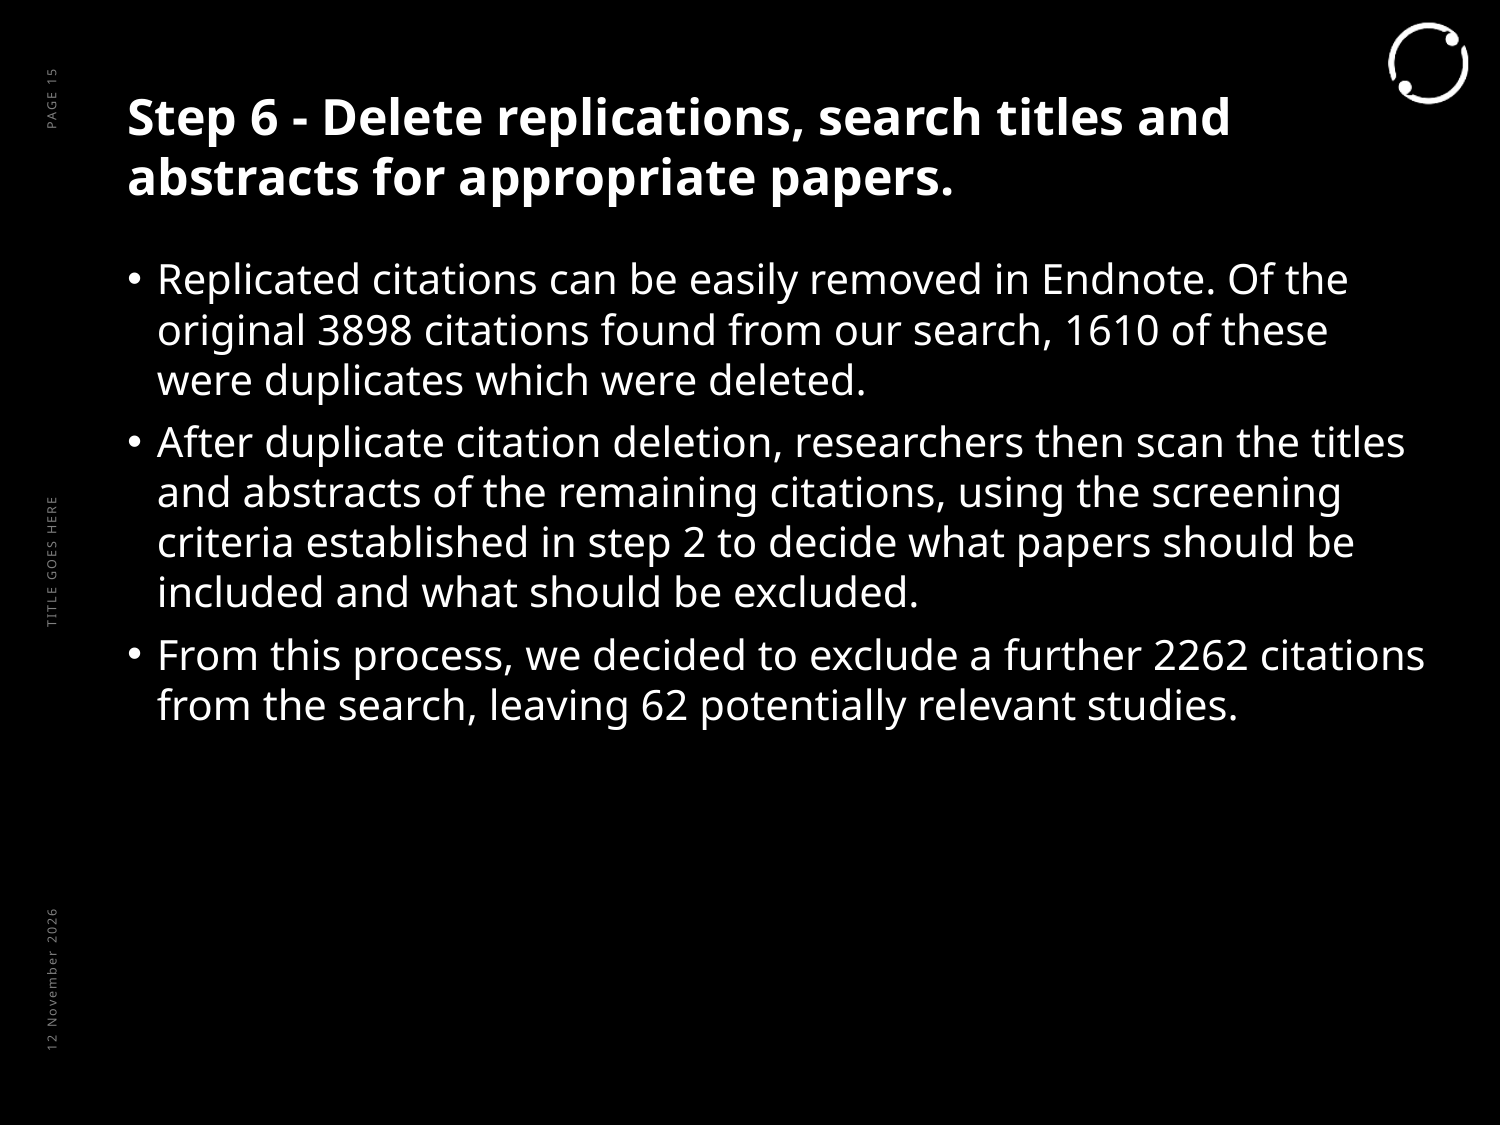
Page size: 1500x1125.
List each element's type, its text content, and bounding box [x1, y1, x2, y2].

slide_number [32, 885, 73, 1067]
picture [1364, 20, 1483, 122]
slide_number PAGE 15 [30, 53, 75, 242]
title Step 6 - Delete replications, search titles and abstracts for appropriate papers. [112, 78, 1447, 162]
footer TITLE GOES HERE [30, 245, 75, 880]
list Replicated citations can be easily removed in Endnote. Of the original 3898 citations found from our search, 1610 of these were duplicates which were deleted. After duplicate citation deletion, researchers then scan the titles and abstracts of the remaining citations, using the screening criteria established in step 2 to decide what papers should be included and what should be excluded. From this process, we decided to exclude a further 2262 citations from the search, leaving 62 potentially relevant studies. [112, 245, 1447, 1090]
